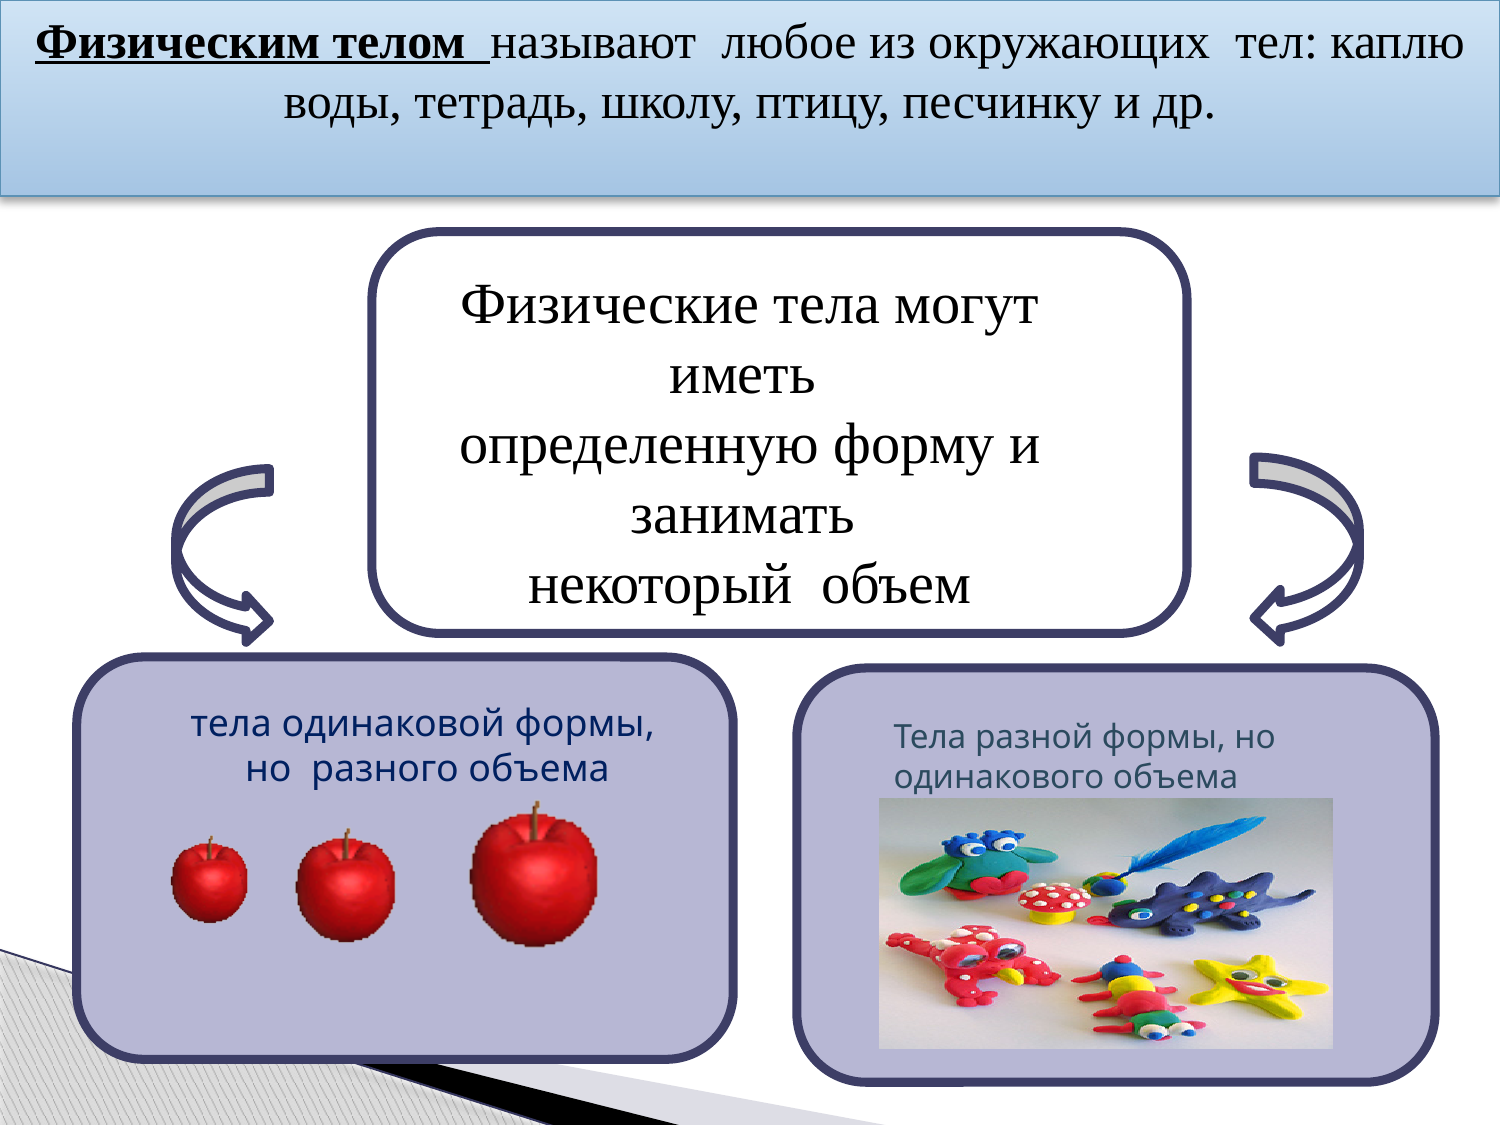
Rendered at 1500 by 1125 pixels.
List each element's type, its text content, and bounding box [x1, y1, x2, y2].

text_box тела одинаковой формы, но разного объема [163, 691, 692, 797]
text_box [792, 663, 1440, 1087]
text_box [1249, 452, 1364, 647]
text_box Физические тела могут иметь определенную форму и занимать некоторый объем [374, 257, 1125, 623]
picture [105, 774, 677, 1006]
text_box [367, 268, 374, 597]
text_box [72, 652, 738, 1064]
text_box Тела разной формы, но одинакового объема [878, 667, 1313, 799]
picture [879, 798, 1334, 1049]
text_box [171, 464, 274, 647]
text_box [380, 227, 1192, 638]
title Физическим телом называют любое из окружающих тел: каплю воды, тетрадь, школу, птицу, песчинку и др. [0, 0, 1500, 197]
